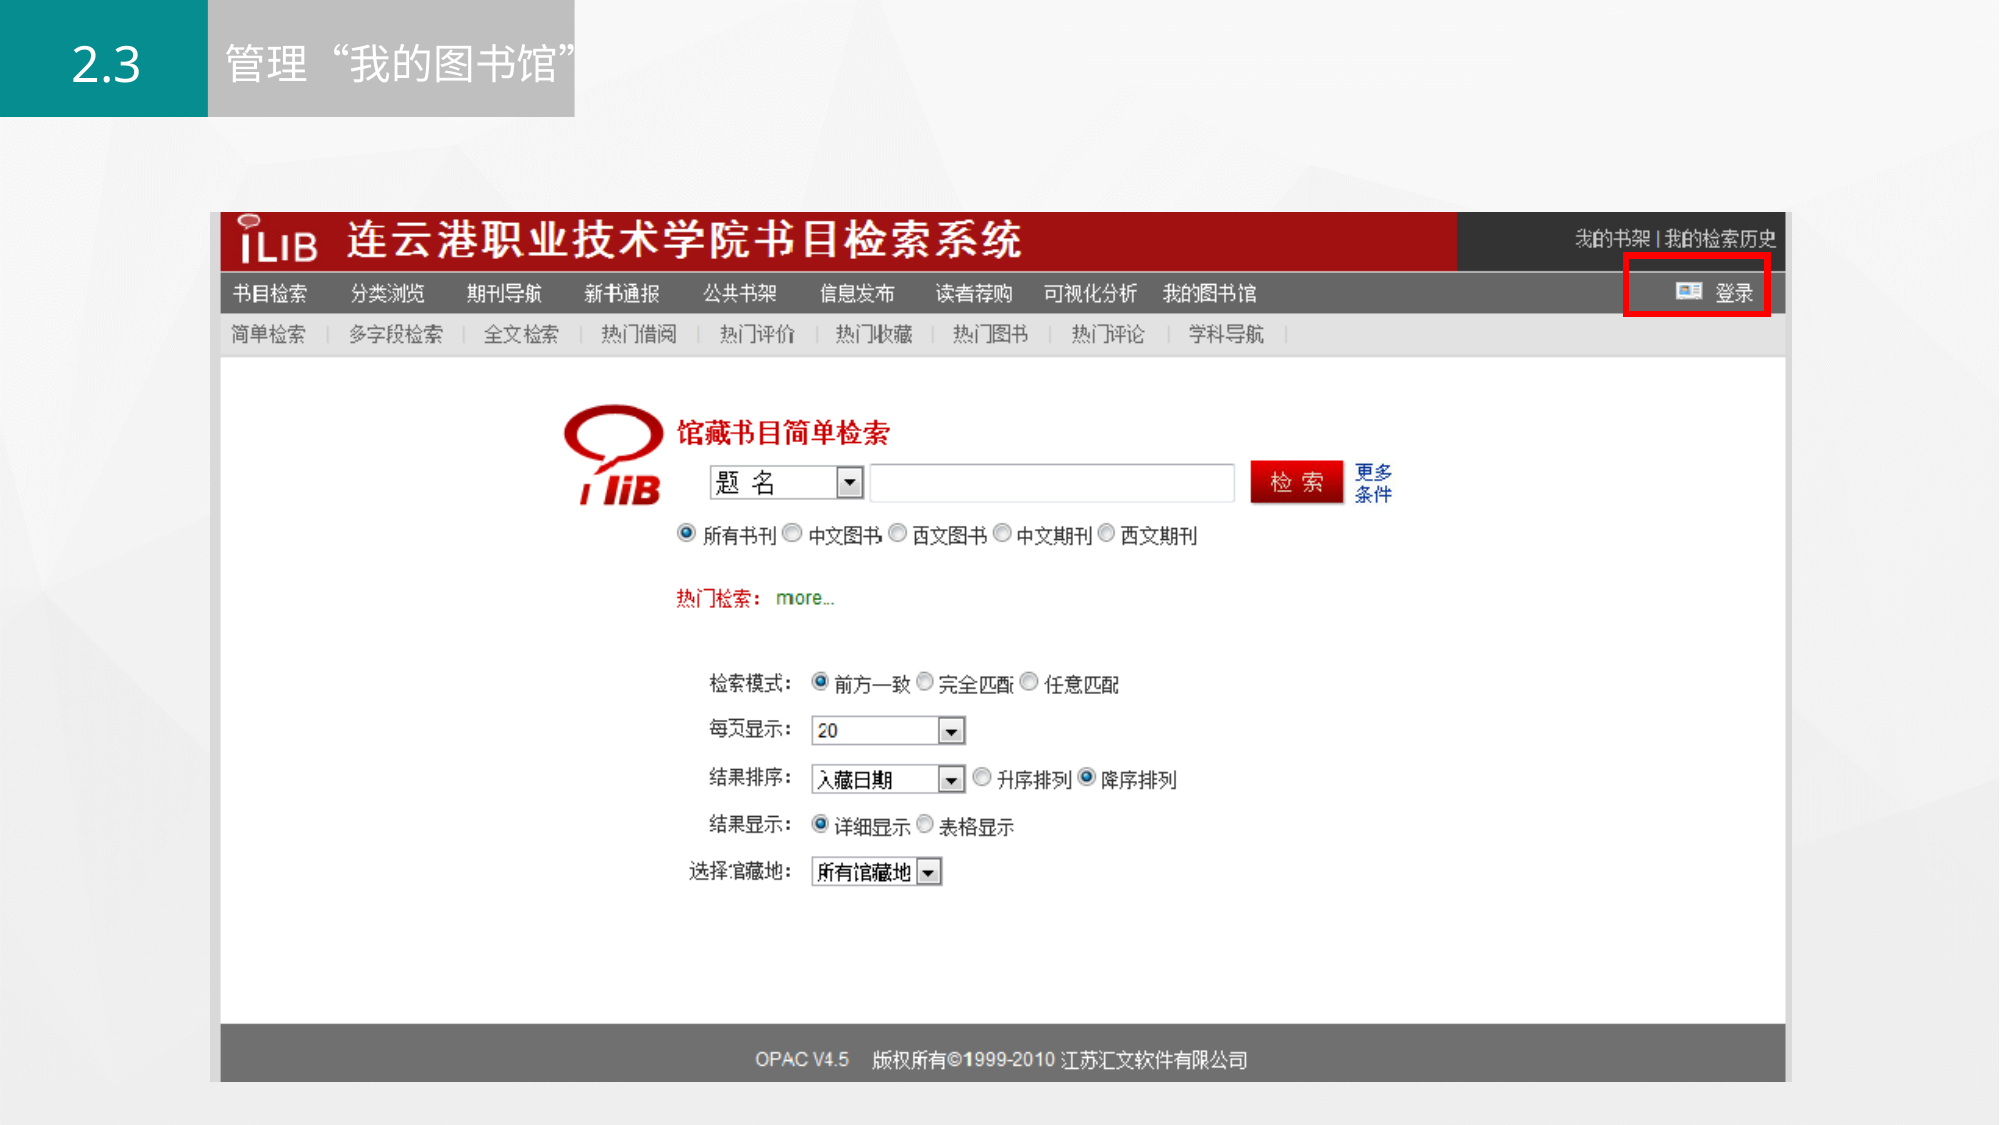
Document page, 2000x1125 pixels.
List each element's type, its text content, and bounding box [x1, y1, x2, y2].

text_box 管理“我的图书馆” [211, 29, 616, 95]
text_box 2.3 [2, 25, 211, 101]
picture [210, 212, 1792, 1082]
